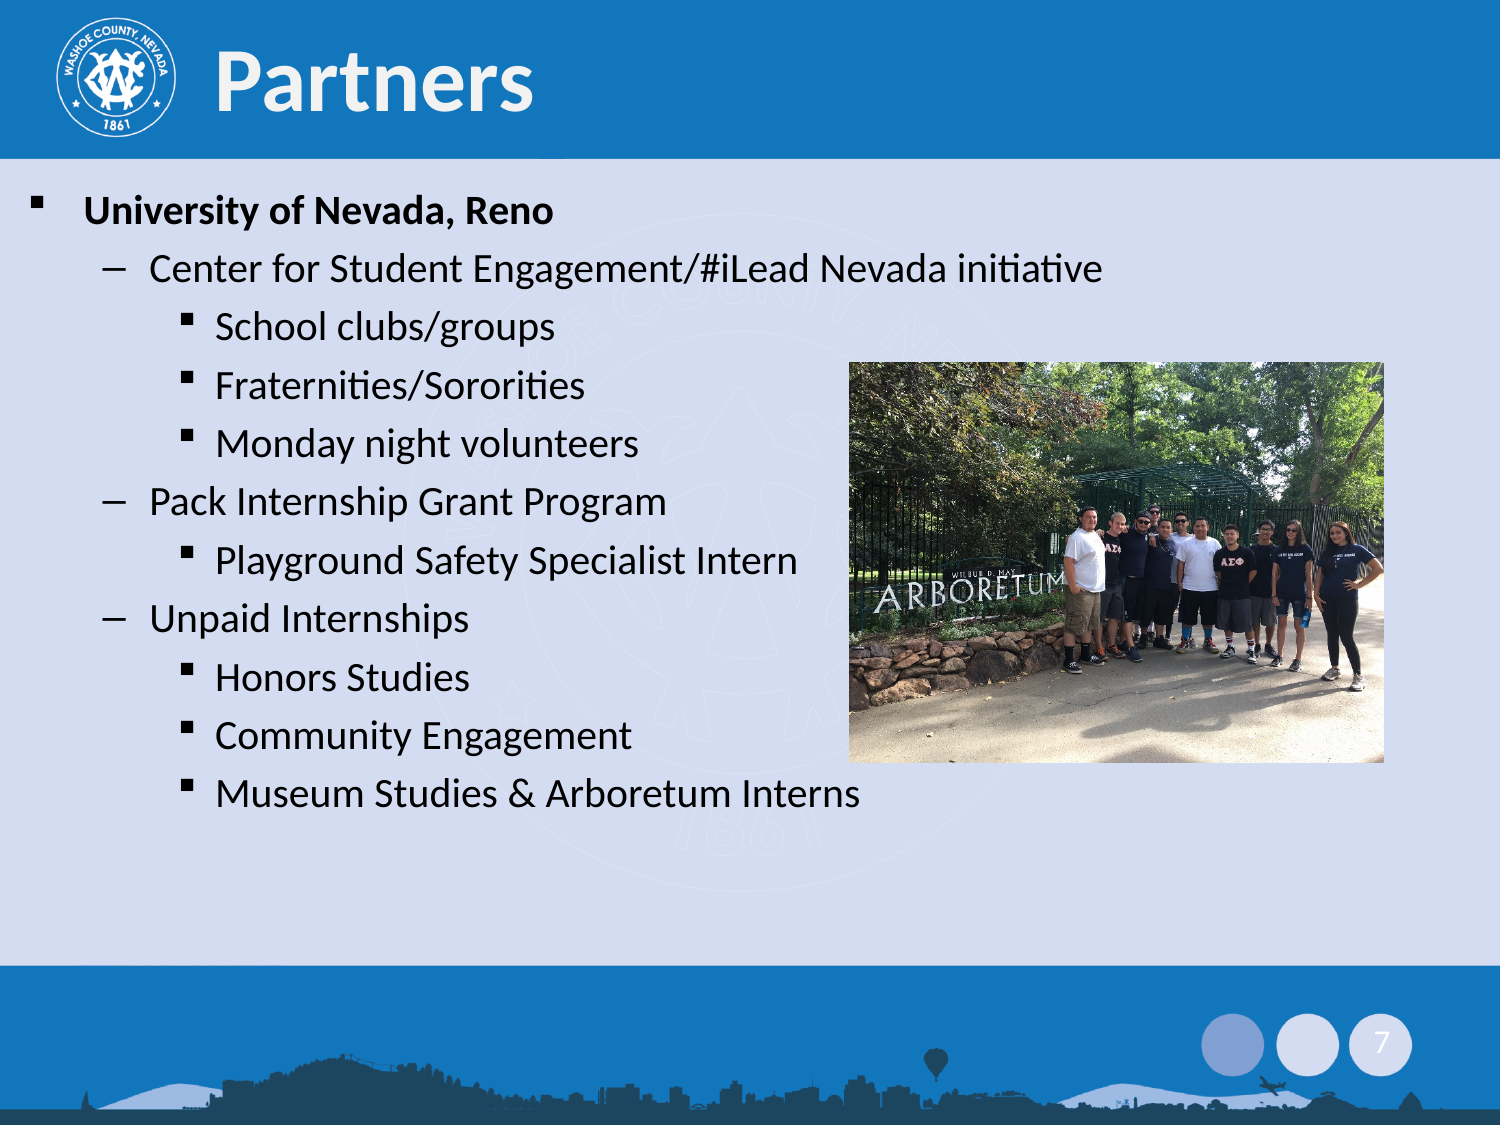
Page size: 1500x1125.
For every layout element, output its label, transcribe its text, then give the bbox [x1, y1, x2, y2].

picture [0, 0, 1500, 1125]
list University of Nevada, Reno Center for Student Engagement/#iLead Nevada initiative School clubs/groups Fraternities/Sororities Monday night volunteers Pack Internship Grant Program Playground Safety Specialist Intern Unpaid Internships Honors Studies Community Engagement Museum Studies & Arboretum Interns [12, 174, 1300, 938]
title Partners [200, 12, 1500, 143]
